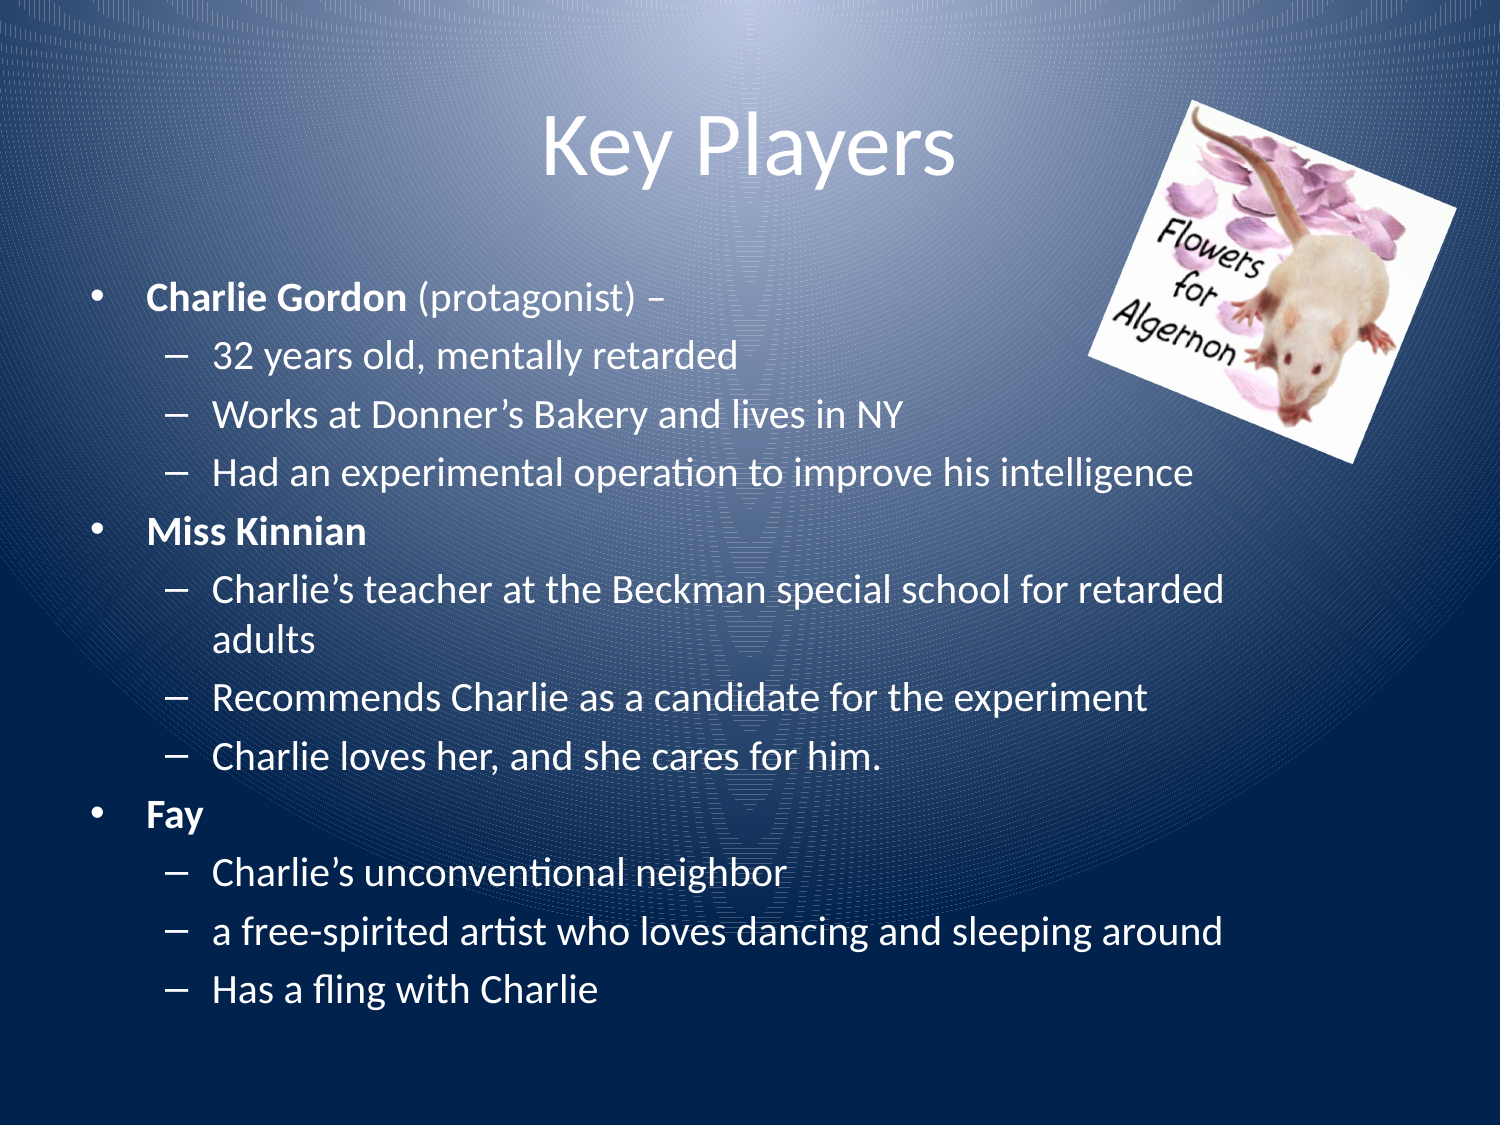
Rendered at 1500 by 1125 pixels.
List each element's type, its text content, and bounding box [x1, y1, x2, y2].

picture [1089, 101, 1456, 463]
title Key Players [75, 45, 1425, 233]
list Charlie Gordon (protagonist) – 32 years old, mentally retarded Works at Donner’s Bakery and lives in NY Had an experimental operation to improve his intelligence Miss Kinnian Charlie’s teacher at the Beckman special school for retarded adults Recommends Charlie as a candidate for the experiment Charlie loves her, and she cares for him. Fay Charlie’s unconventional neighbor a free-spirited artist who loves dancing and sleeping around Has a fling with Charlie [75, 262, 1338, 613]
